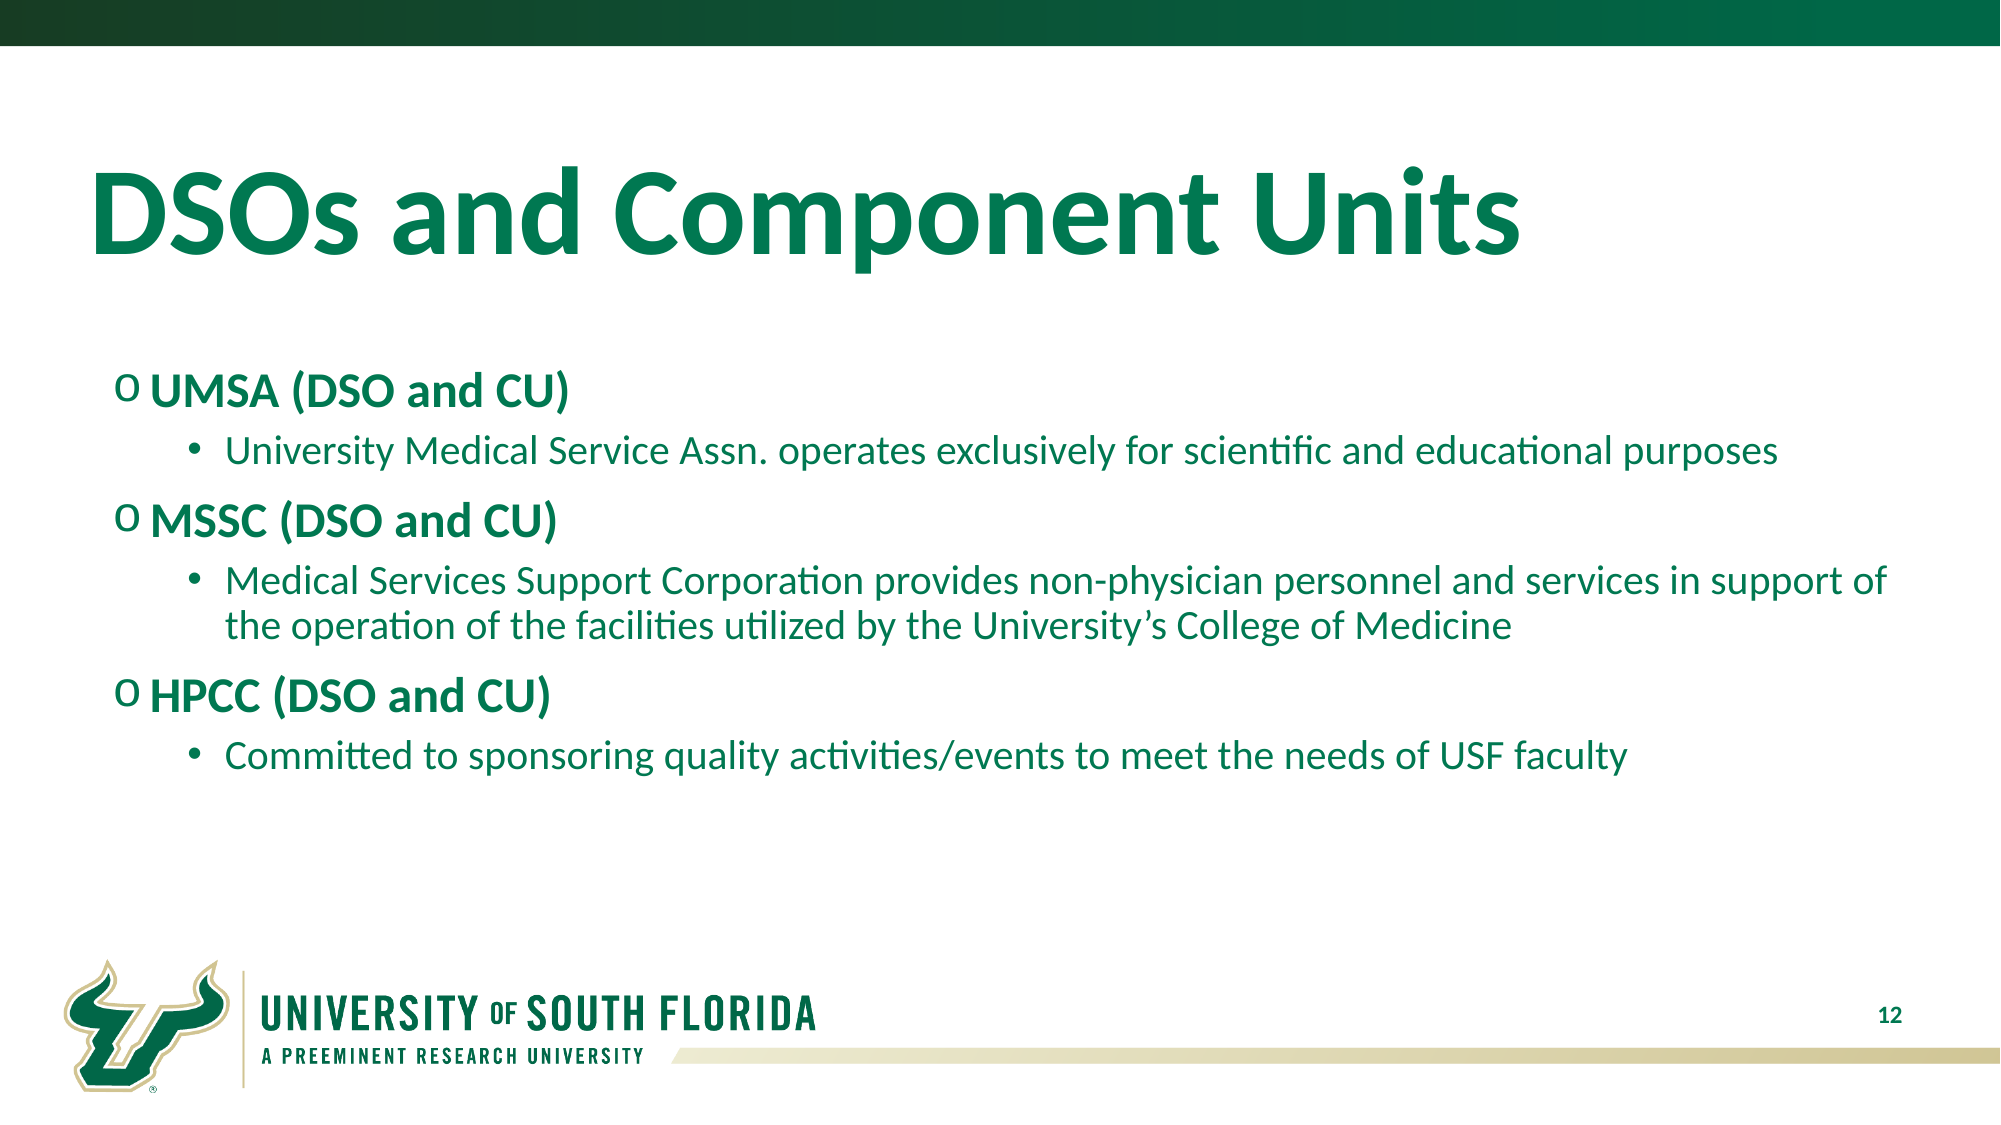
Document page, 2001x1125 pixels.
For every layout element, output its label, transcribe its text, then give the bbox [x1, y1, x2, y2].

title DSOs and Component Units [75, 139, 1964, 281]
picture [0, 0, 2000, 1125]
slide_number 12 [1778, 991, 1918, 1036]
list UMSA (DSO and CU) University Medical Service Assn. operates exclusively for scientific and educational purposes MSSC (DSO and CU) Medical Services Support Corporation provides non-physician personnel and services in support of the operation of the facilities utilized by the University’s College of Medicine HPCC (DSO and CU) Committed to sponsoring quality activities/events to meet the needs of USF faculty [97, 356, 1942, 827]
